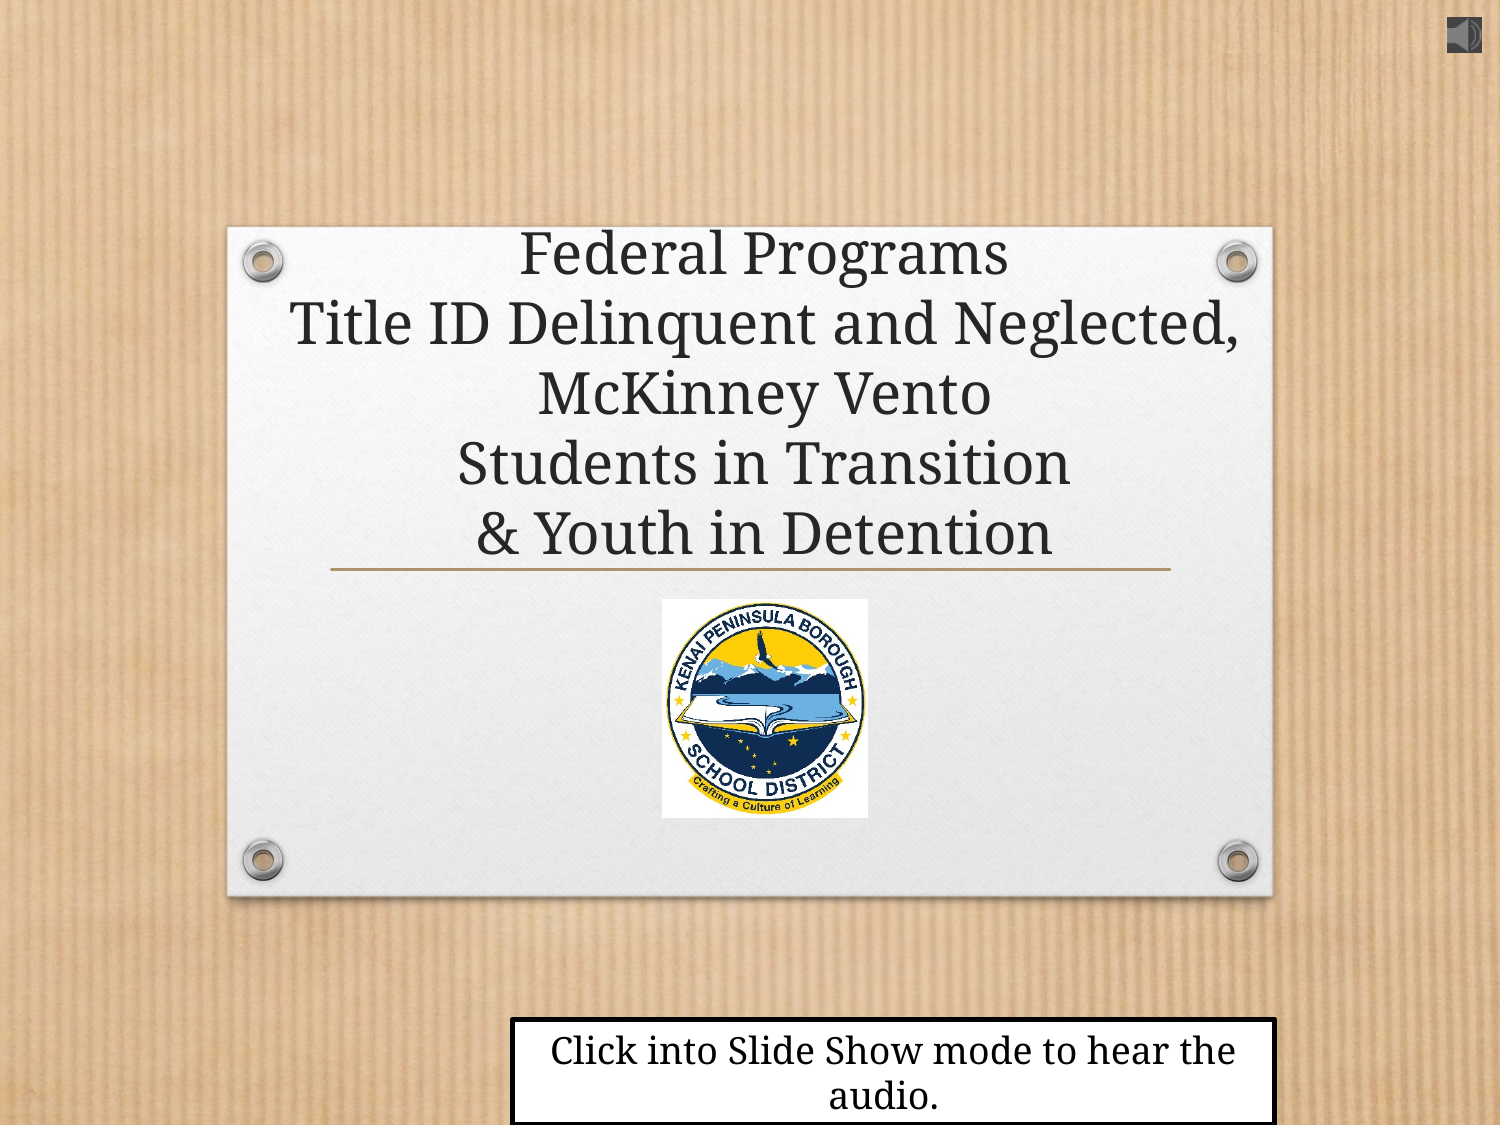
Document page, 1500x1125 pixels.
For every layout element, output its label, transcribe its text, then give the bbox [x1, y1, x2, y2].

picture [0, 0, 1500, 1125]
text_box Click into Slide Show mode to hear the audio. [512, 1019, 1275, 1125]
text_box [1445, 16, 1484, 55]
title Federal Programs Title ID Delinquent and Neglected, McKinney Vento Students in Transition & Youth in Detention [240, 125, 1291, 574]
